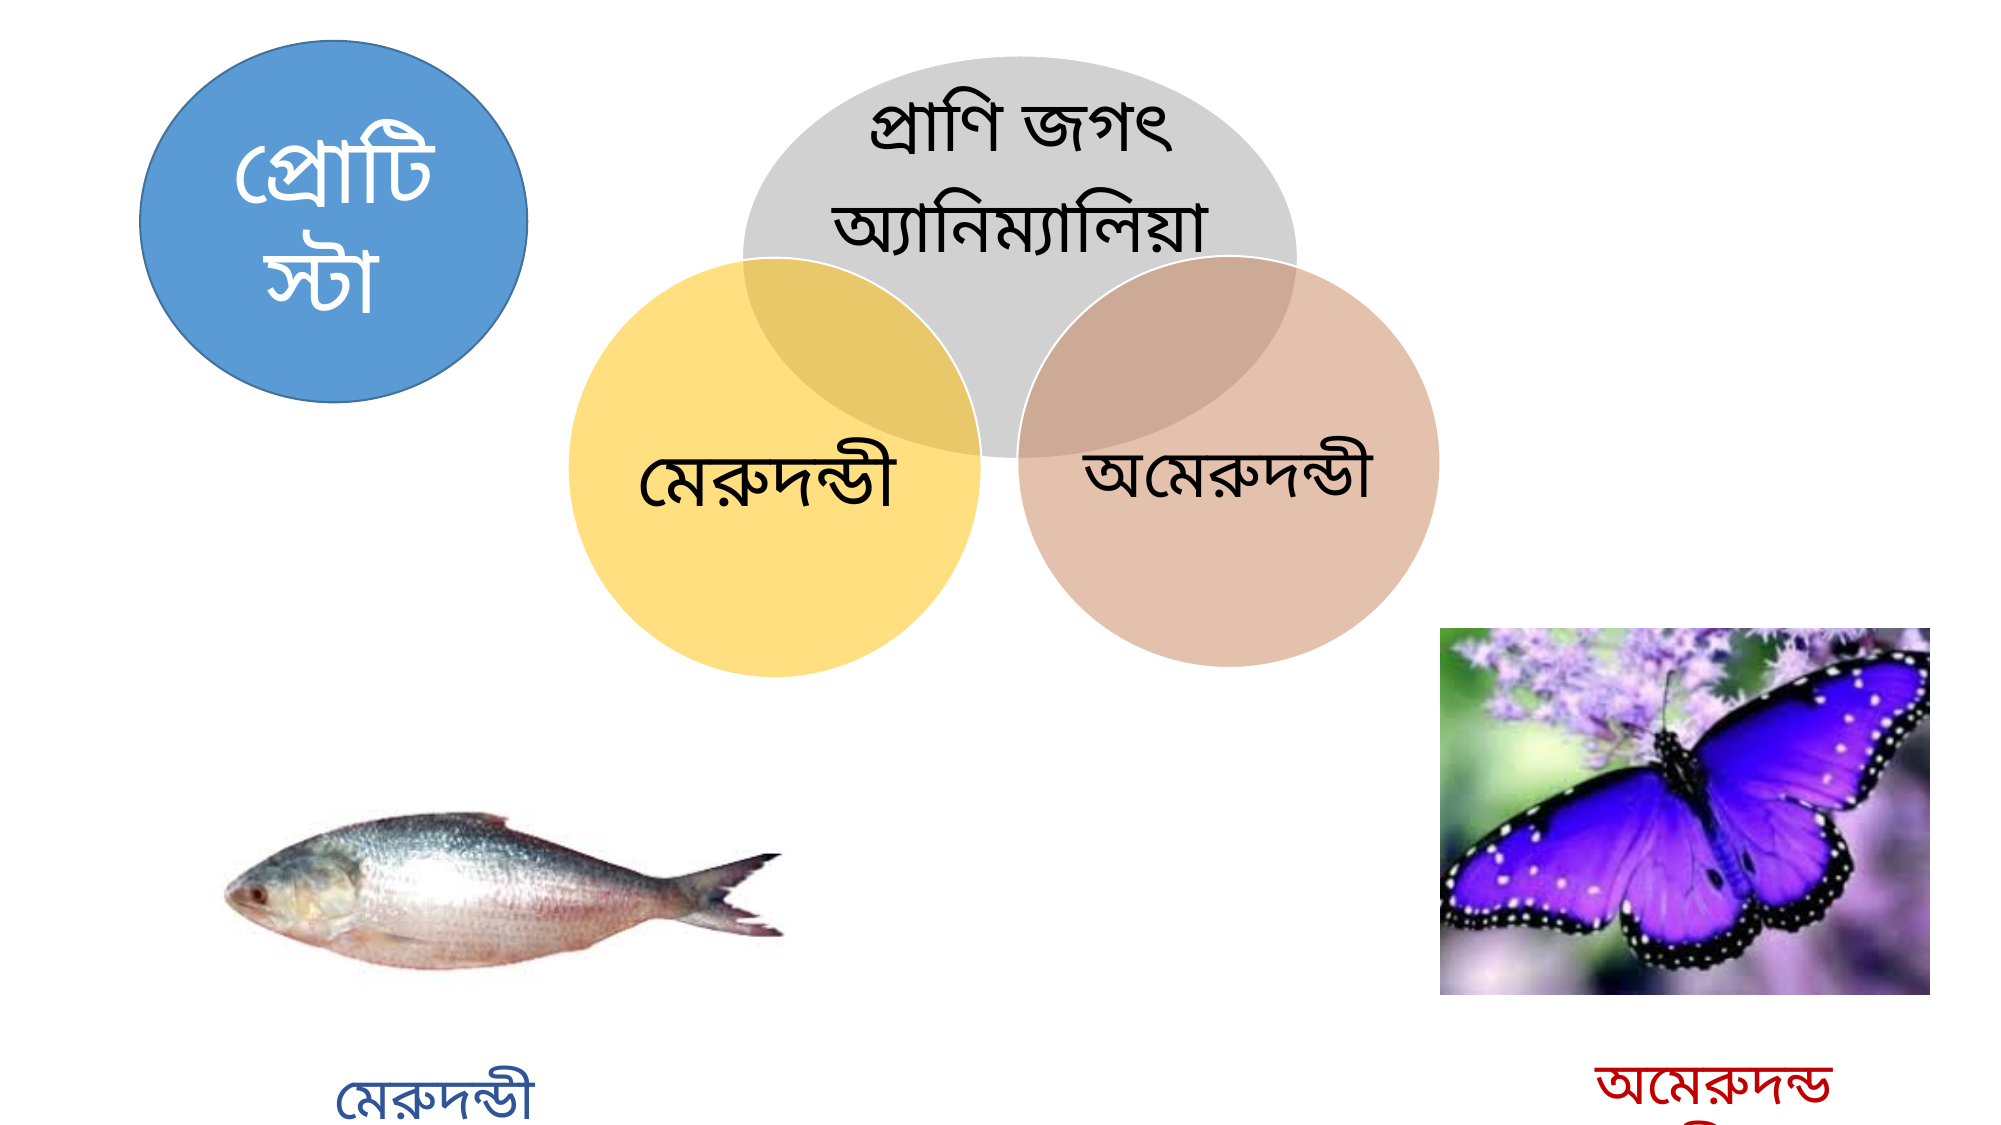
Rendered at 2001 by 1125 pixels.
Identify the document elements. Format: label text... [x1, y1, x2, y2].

picture [209, 785, 796, 995]
text_box প্রোটিস্টা [139, 39, 508, 404]
text_box মেরুদন্ডী [271, 1054, 598, 1125]
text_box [508, 81, 1521, 657]
picture [1440, 628, 1930, 995]
text_box অমেরুদন্ডী [1580, 1039, 1848, 1125]
